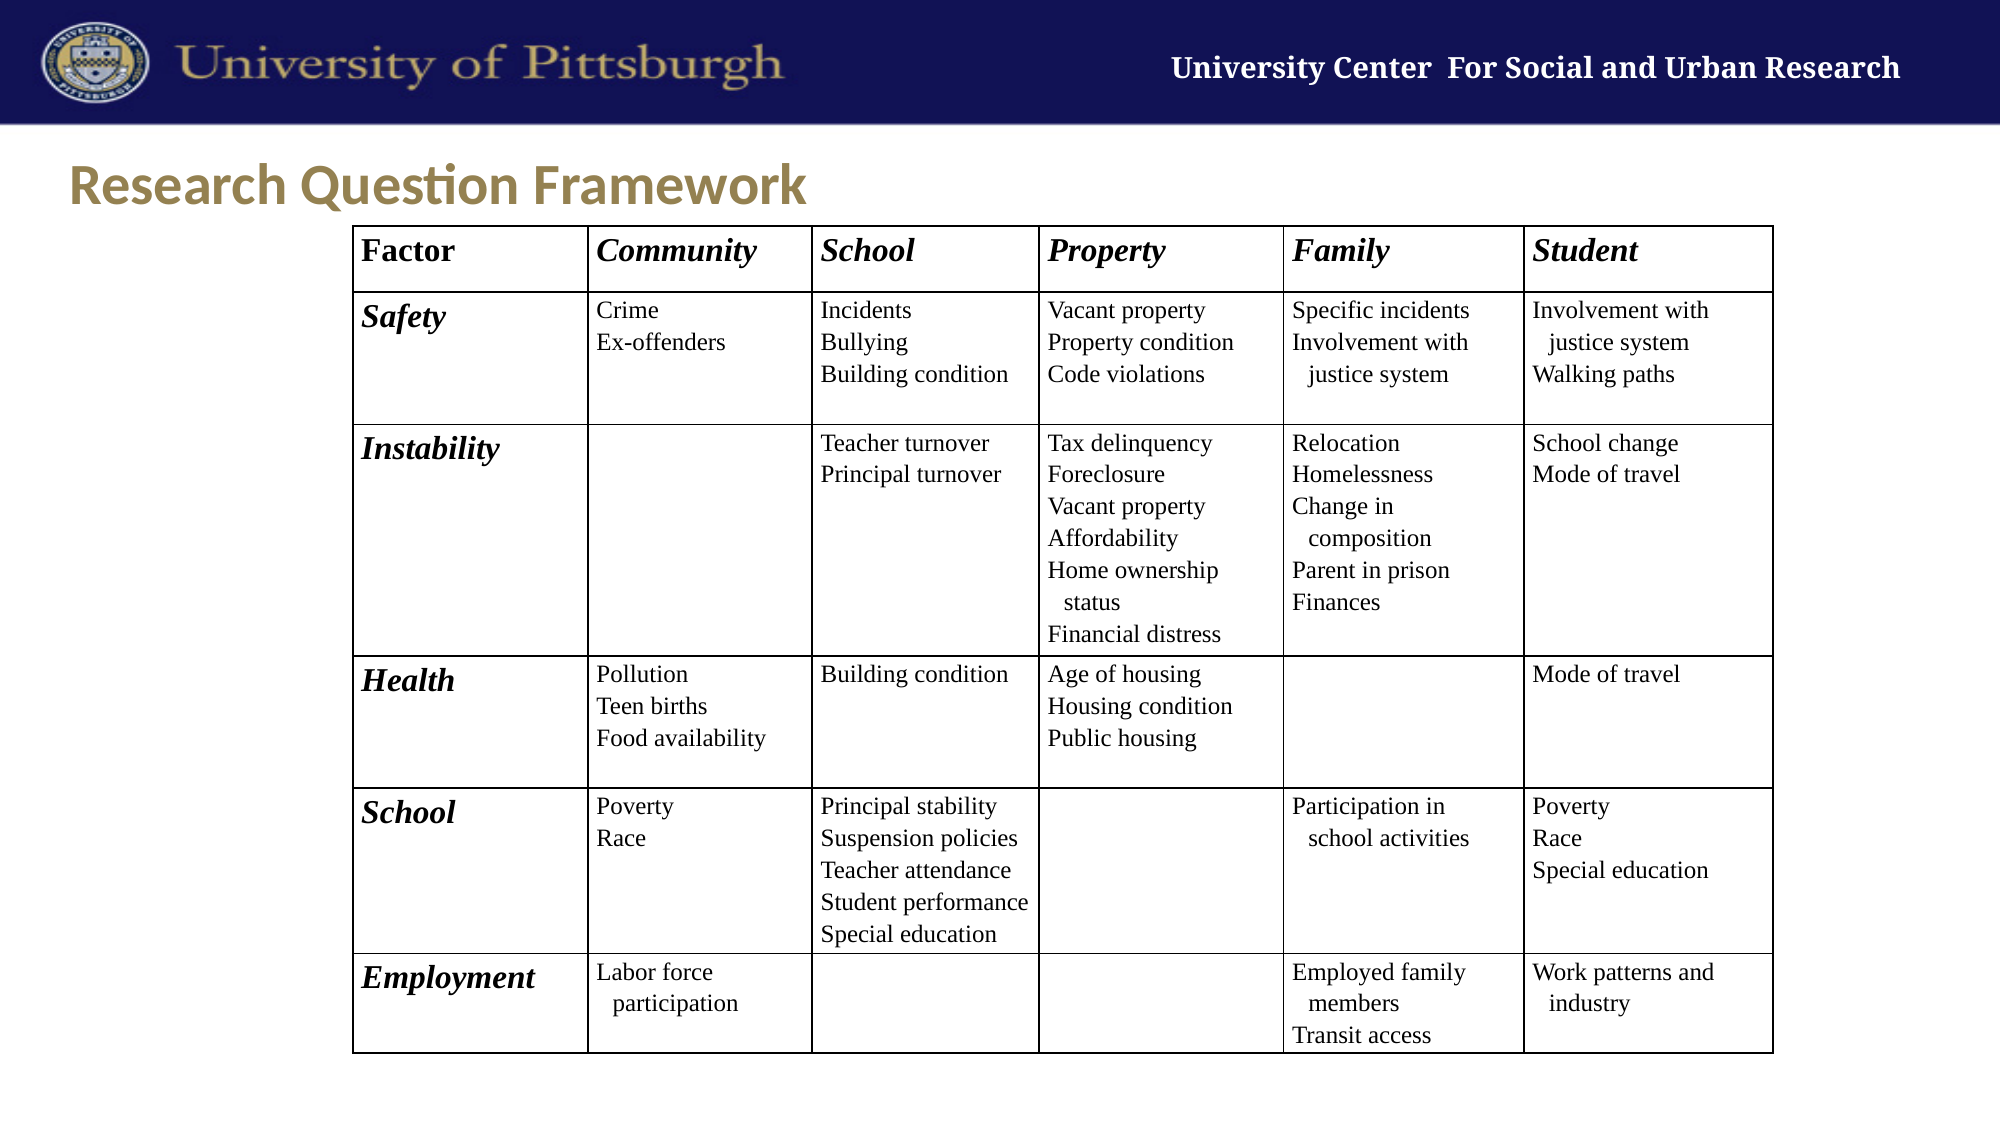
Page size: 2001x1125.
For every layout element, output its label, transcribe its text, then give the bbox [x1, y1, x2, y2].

table_cell Building condition [813, 657, 1038, 787]
picture [0, 0, 2000, 1125]
table_cell Principal stability Suspension policies Teacher attendance Student performance Special education [813, 789, 1038, 953]
table_cell School change Mode of travel [1525, 425, 1772, 655]
table_cell Participation in school activities [1284, 789, 1523, 953]
table_cell Crime Ex-offenders [589, 293, 811, 424]
title Research Question Framework [54, 135, 834, 229]
table_cell Vacant property Property condition Code violations [1040, 293, 1283, 424]
table_cell [1284, 657, 1523, 787]
table_cell [589, 425, 811, 655]
table_cell Work patterns and industry [1525, 954, 1772, 1052]
table_cell Labor force participation [589, 954, 811, 1052]
table_cell Poverty Race Special education [1525, 789, 1772, 953]
table_cell Incidents Bullying Building condition [813, 293, 1038, 424]
table_header Family [1284, 227, 1523, 291]
table_cell Poverty Race [589, 789, 811, 953]
table_cell Instability [354, 425, 587, 655]
table_cell Tax delinquency Foreclosure Vacant property Affordability Home ownership status Financial distress [1040, 425, 1283, 655]
table_cell Employment [354, 954, 587, 1052]
table_header Property [1040, 227, 1283, 291]
table_cell [813, 954, 1038, 1052]
table_cell [1040, 954, 1283, 1052]
table_cell [1040, 789, 1283, 953]
table_cell Employed family members Transit access [1284, 954, 1523, 1052]
table_cell Mode of travel [1525, 657, 1772, 787]
table_cell Safety [354, 293, 587, 424]
table_cell School [354, 789, 587, 953]
table_cell Teacher turnover Principal turnover [813, 425, 1038, 655]
table_cell Age of housing Housing condition Public housing [1040, 657, 1283, 787]
table_cell Involvement with justice system Walking paths [1525, 293, 1772, 424]
table_cell Relocation Homelessness Change in composition Parent in prison Finances [1284, 425, 1523, 655]
table_cell Specific incidents Involvement with justice system [1284, 293, 1523, 424]
table_header Community [589, 227, 811, 291]
table_header Student [1525, 227, 1772, 291]
table_header Factor [354, 227, 587, 291]
table_cell Health [354, 657, 587, 787]
table_cell Pollution Teen births Food availability [589, 657, 811, 787]
table_header School [813, 227, 1038, 291]
